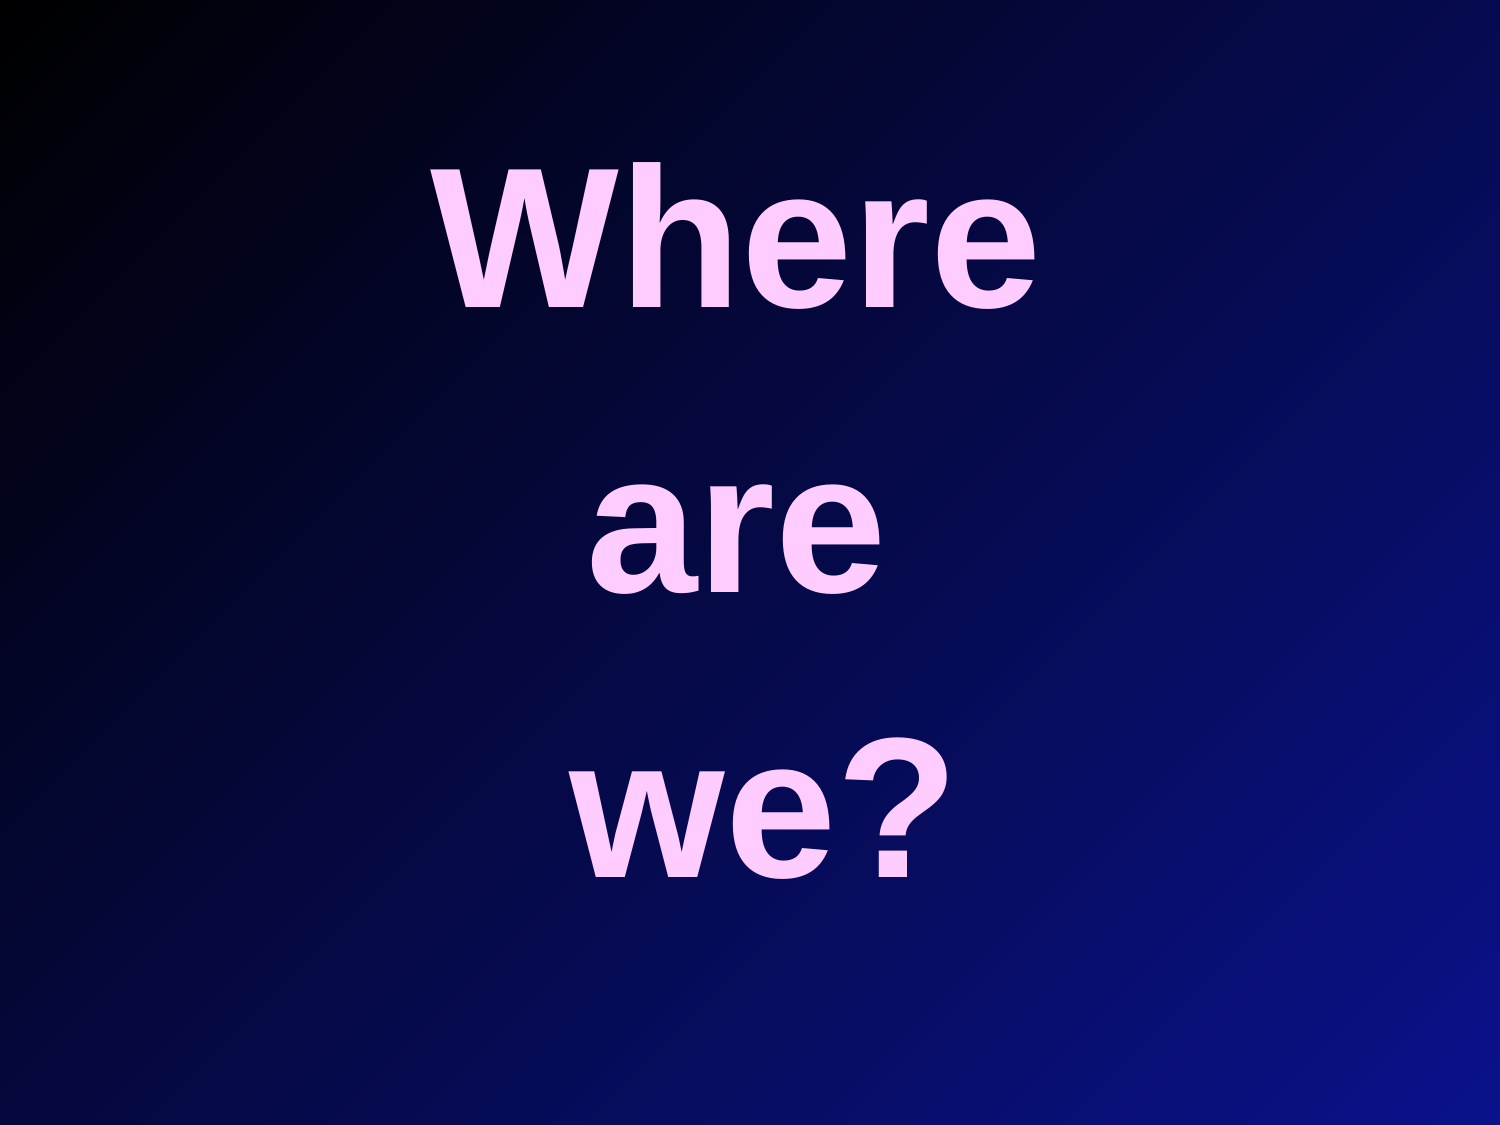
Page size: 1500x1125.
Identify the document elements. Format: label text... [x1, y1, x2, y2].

text_box Where are we? [415, 99, 1113, 925]
